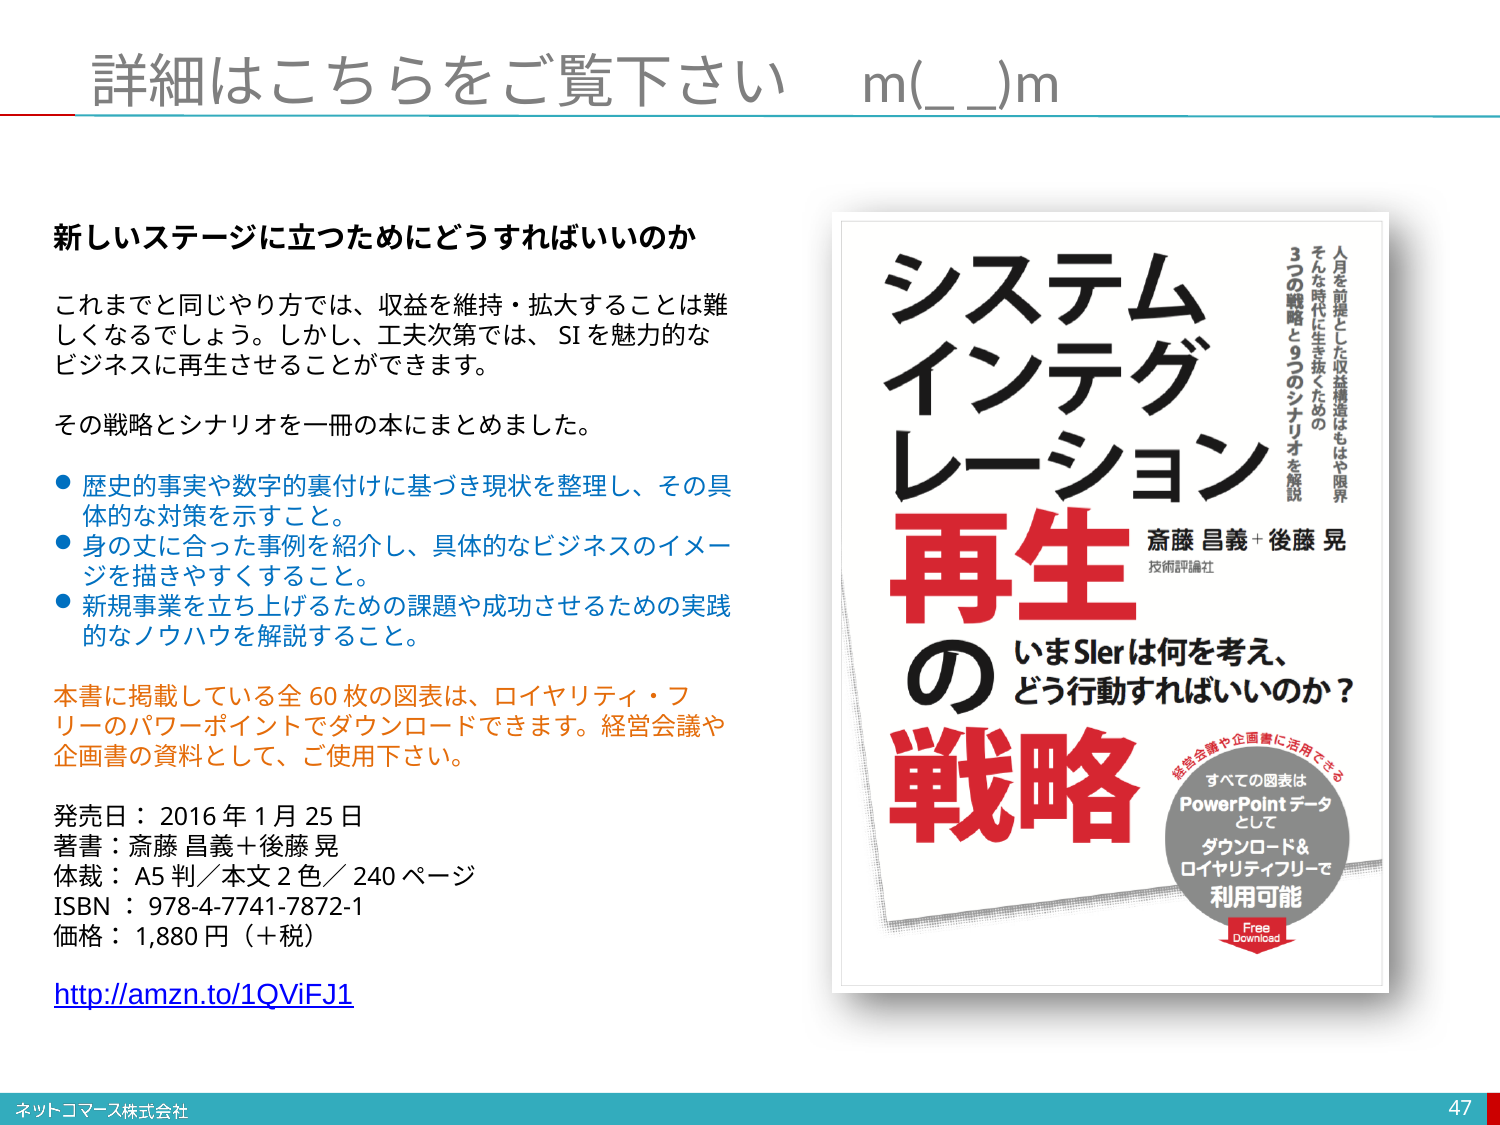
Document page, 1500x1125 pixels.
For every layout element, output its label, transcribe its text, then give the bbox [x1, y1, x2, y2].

picture [16, 1101, 188, 1120]
slide_number 47 [1137, 1091, 1488, 1125]
title 詳細はこちらをご覧下さい m(_ _)m [75, 45, 1500, 114]
picture [832, 211, 1389, 993]
text_box 発売日：2016年1月25日 著書：斎藤 昌義＋後藤 晃 体裁：A5判／本文2色／240ページ ISBN：978-4-7741-7872-1 価格：1,880円（＋税） [39, 792, 750, 958]
text_box 歴史的事実や数字的裏付けに基づき現状を整理し、その具体的な対策を示すこと。 身の丈に合った事例を紹介し、具体的なビジネスのイメージを描きやすくすること。 新規事業を立ち上げるための課題や成功させるための実践的なノウハウを解説すること。 [39, 462, 750, 658]
text_box http://amzn.to/1QViFJ1 [39, 967, 369, 1018]
text_box 新しいステージに立つためにどうすればいいのか これまでと同じやり方では、収益を維持・拡大することは難しくなるでしょう。しかし、工夫次第では、SIを魅力的なビジネスに再生させることができます。 その戦略とシナリオを一冊の本にまとめました。 [39, 212, 750, 447]
text_box 本書に掲載している全60枚の図表は、ロイヤリティ・フリーのパワーポイントでダウンロードできます。経営会議や企画書の資料として、ご使用下さい。 [39, 673, 750, 778]
